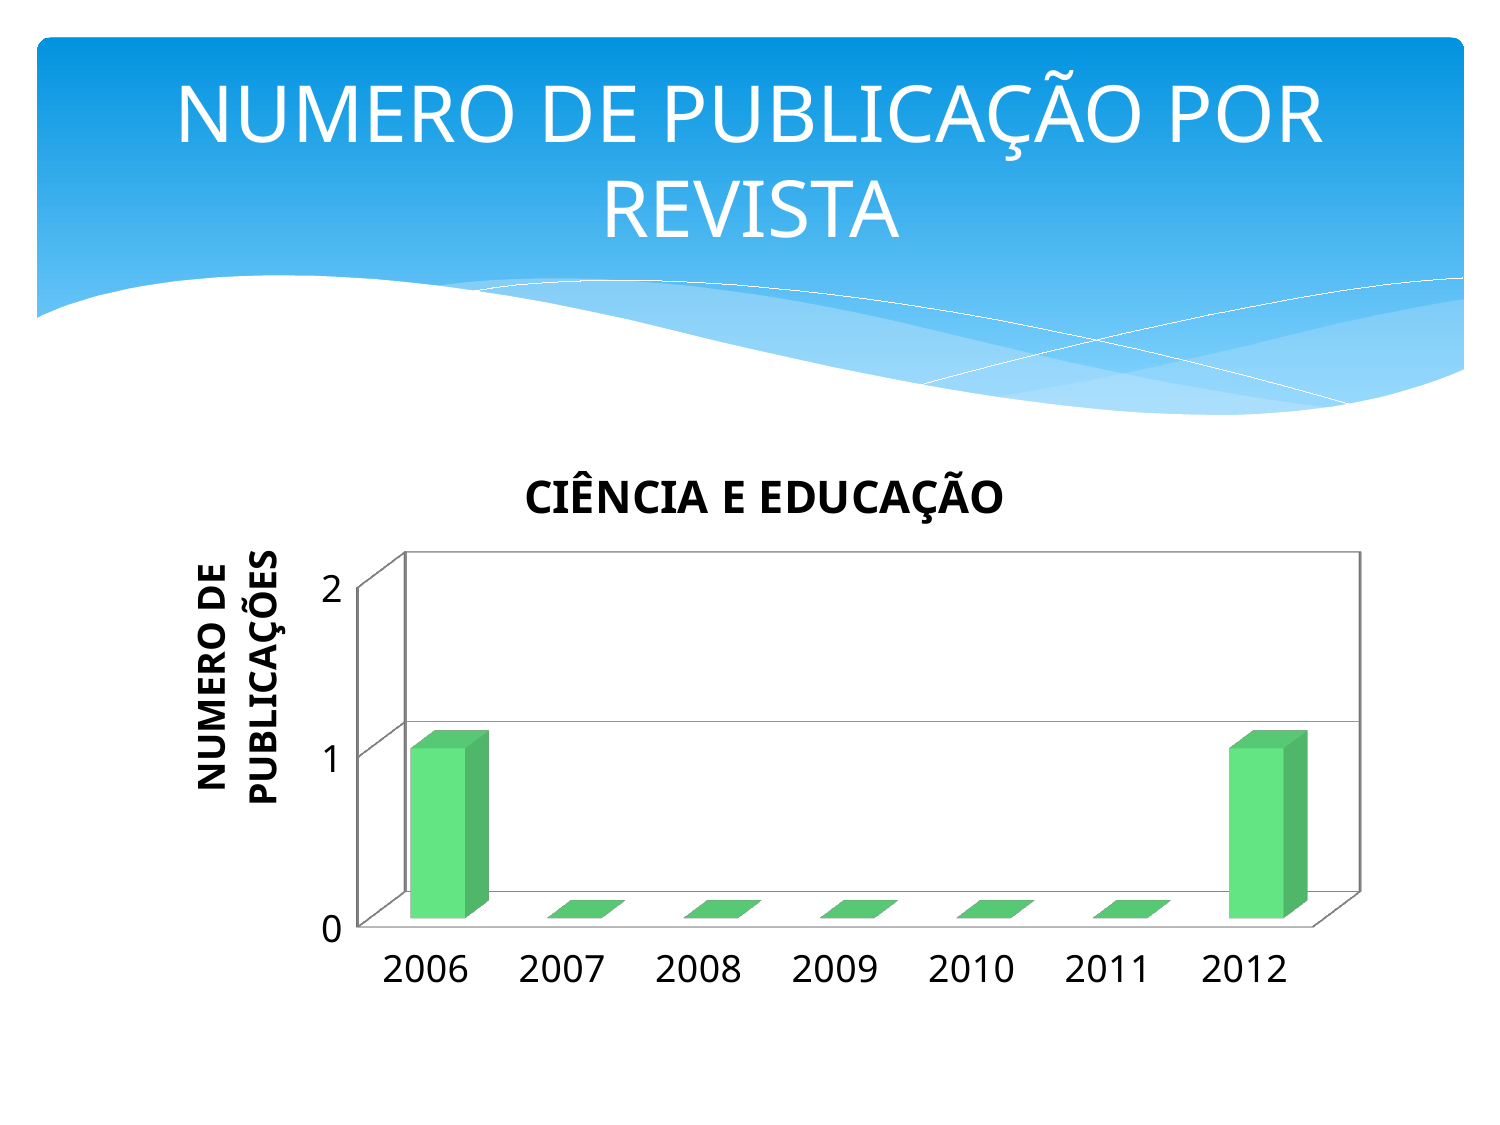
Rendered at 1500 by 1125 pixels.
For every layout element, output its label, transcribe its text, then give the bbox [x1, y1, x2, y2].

title NUMERO DE PUBLICAÇÃO POR REVISTA [75, 55, 1425, 261]
chart [142, 432, 1389, 1006]
